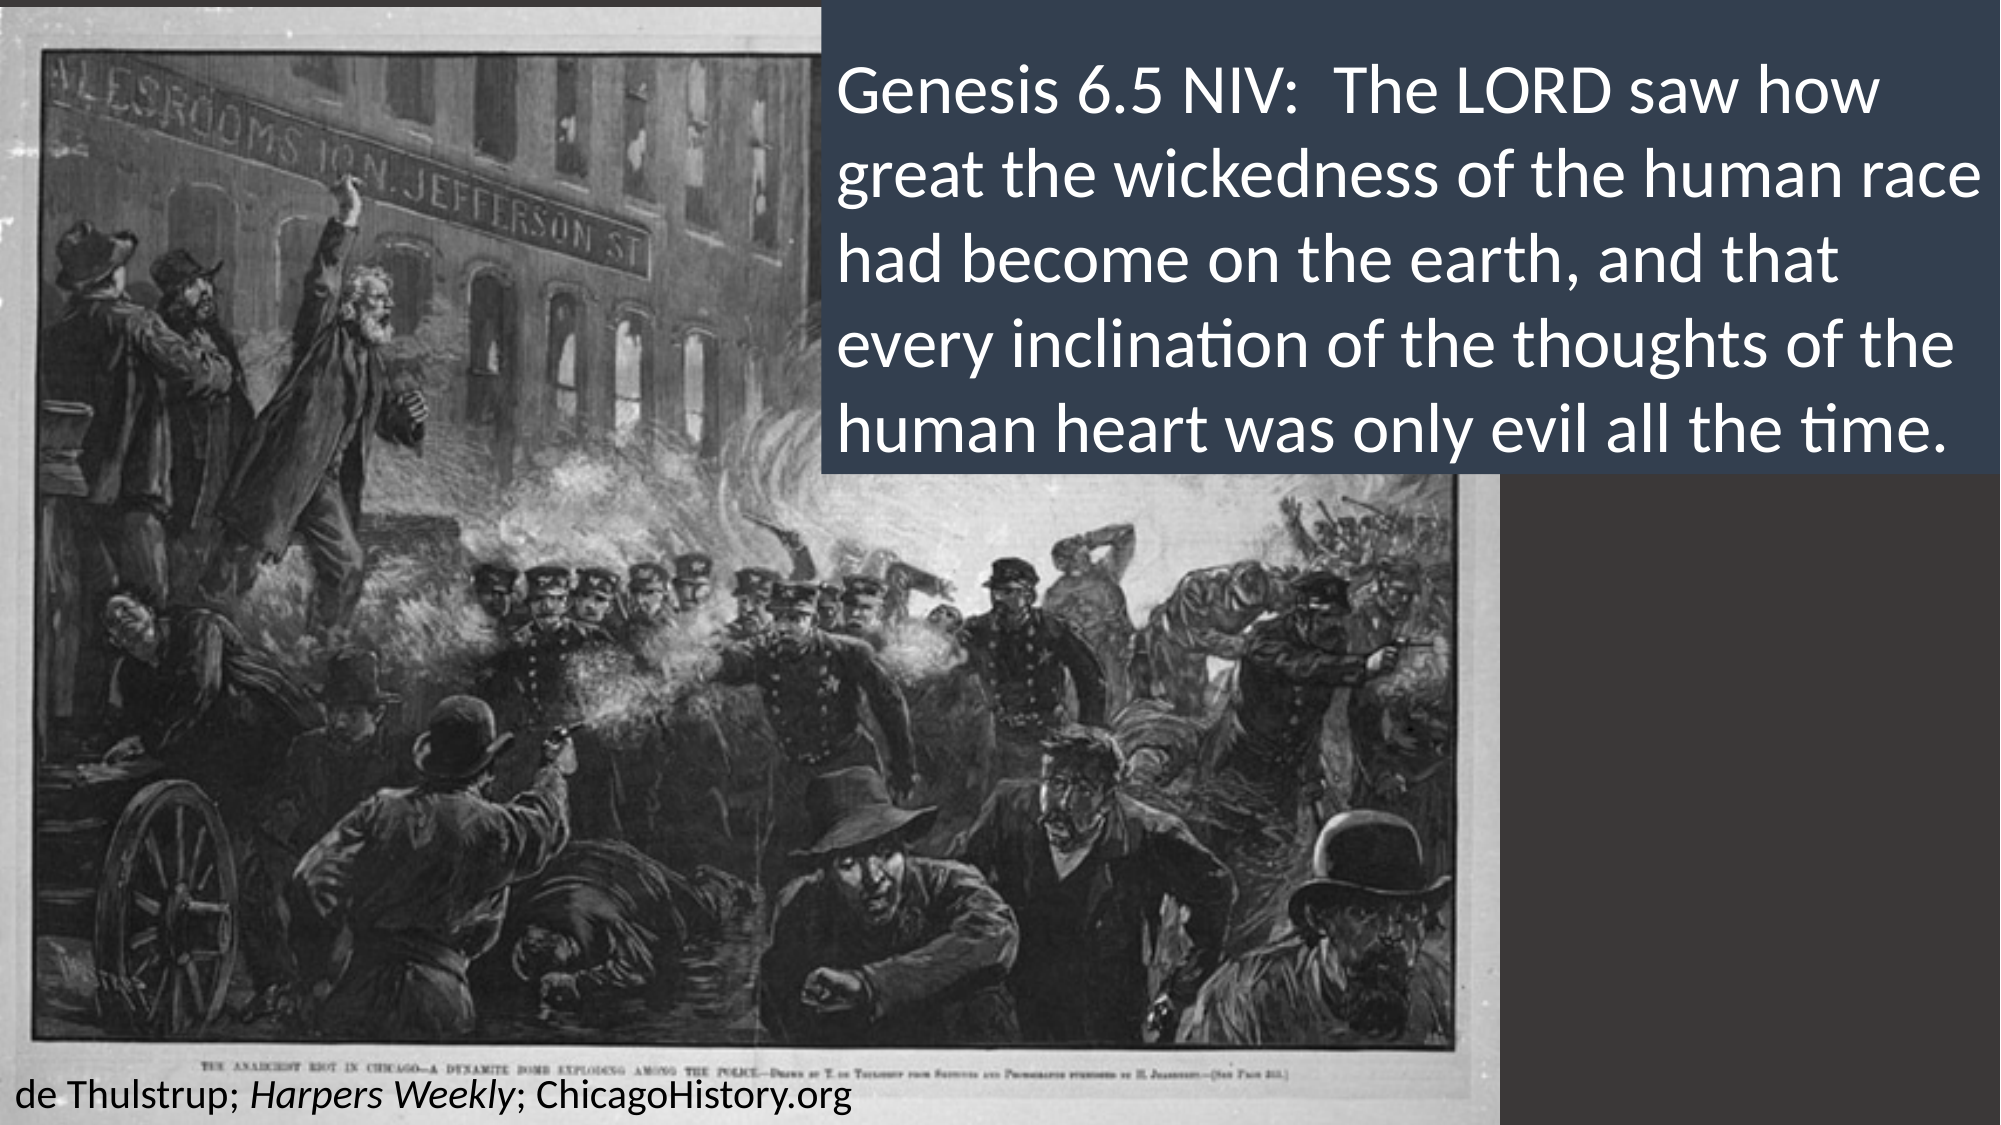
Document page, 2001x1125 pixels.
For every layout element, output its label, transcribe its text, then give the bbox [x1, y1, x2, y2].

picture [0, 7, 1500, 1125]
text_box Genesis 6.5 NIV: The LORD saw how great the wickedness of the human race had become on the earth, and that every inclination of the thoughts of the human heart was only evil all the time. [821, 0, 2000, 475]
